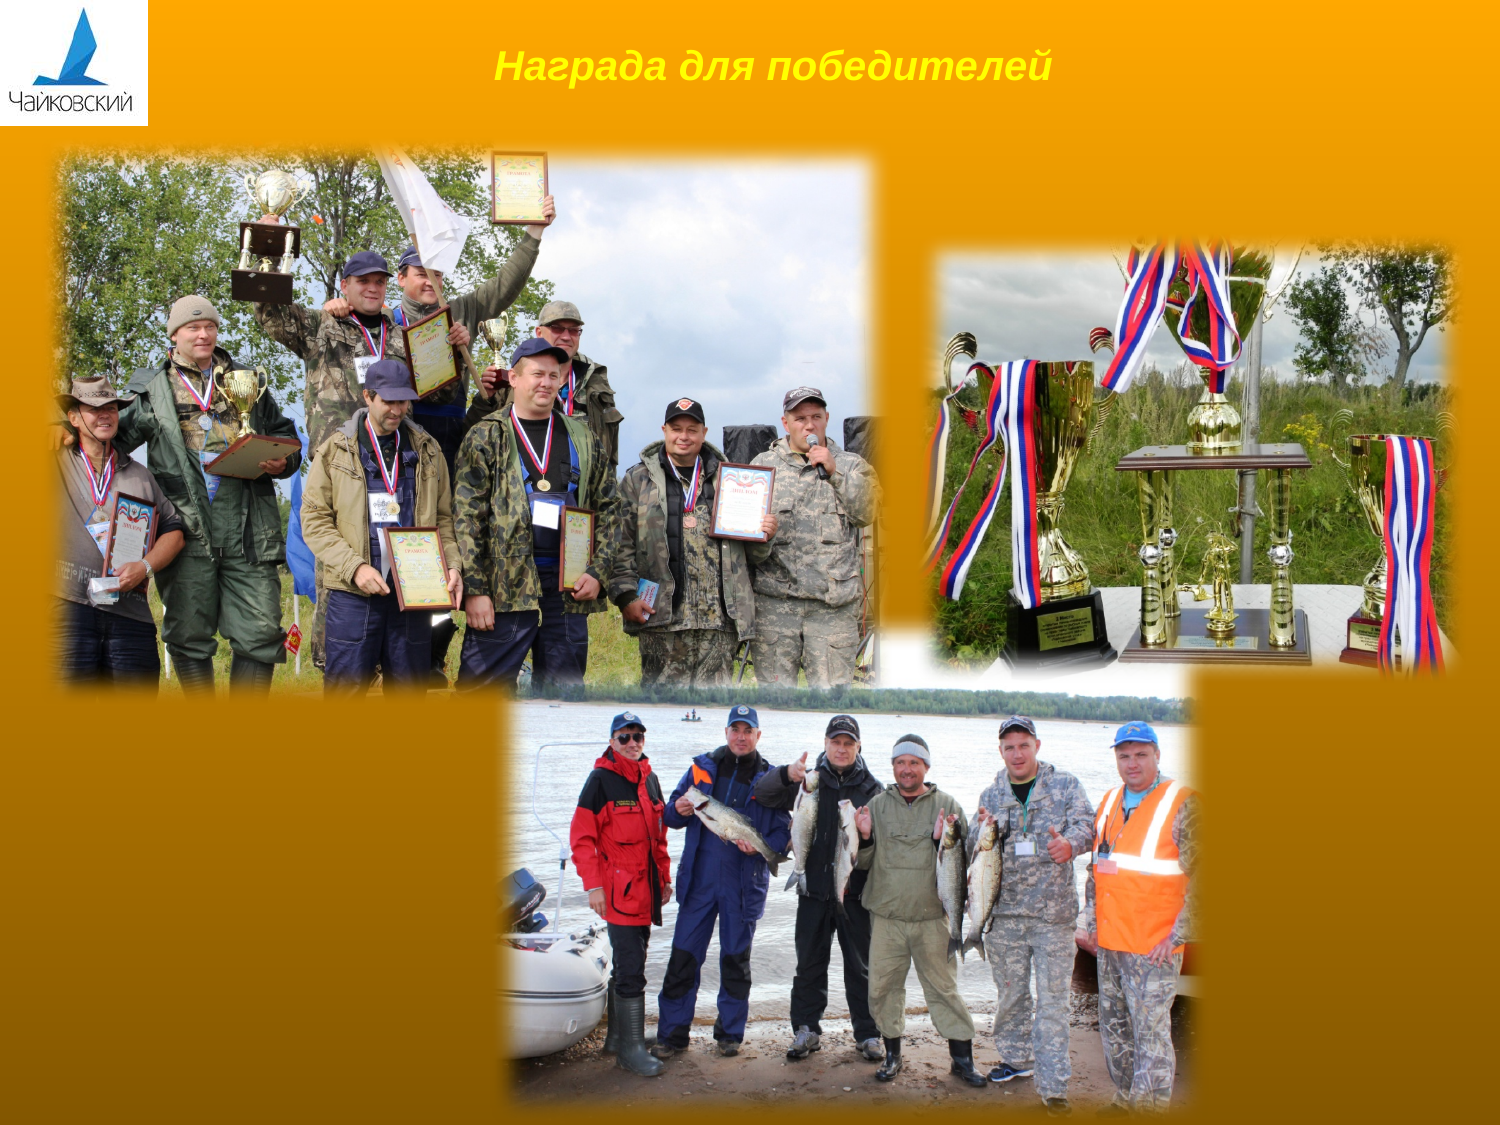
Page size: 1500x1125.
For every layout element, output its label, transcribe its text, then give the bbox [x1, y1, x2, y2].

text_box Награда для победителей [289, 30, 1258, 136]
picture [40, 136, 1467, 1125]
picture [0, 0, 148, 126]
